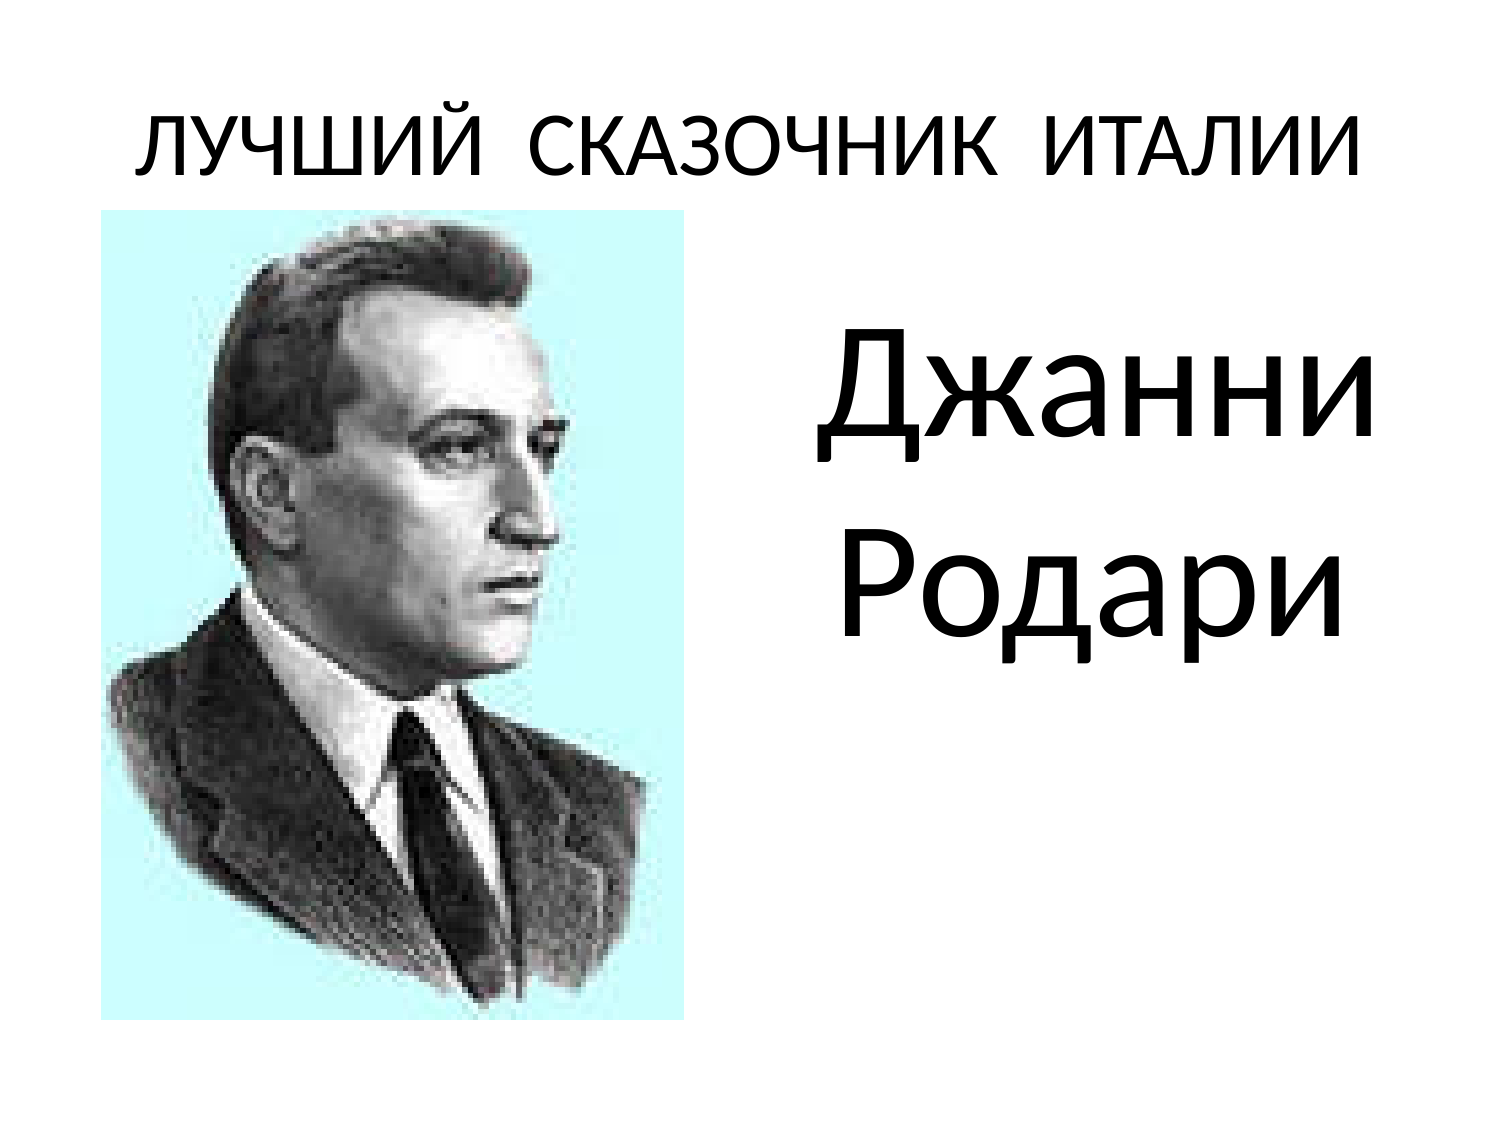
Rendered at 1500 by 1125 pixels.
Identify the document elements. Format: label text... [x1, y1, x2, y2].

title ЛУЧШИЙ СКАЗОЧНИК ИТАЛИИ [75, 45, 1425, 233]
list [101, 210, 685, 1020]
list Джанни Родари [762, 262, 1425, 1005]
